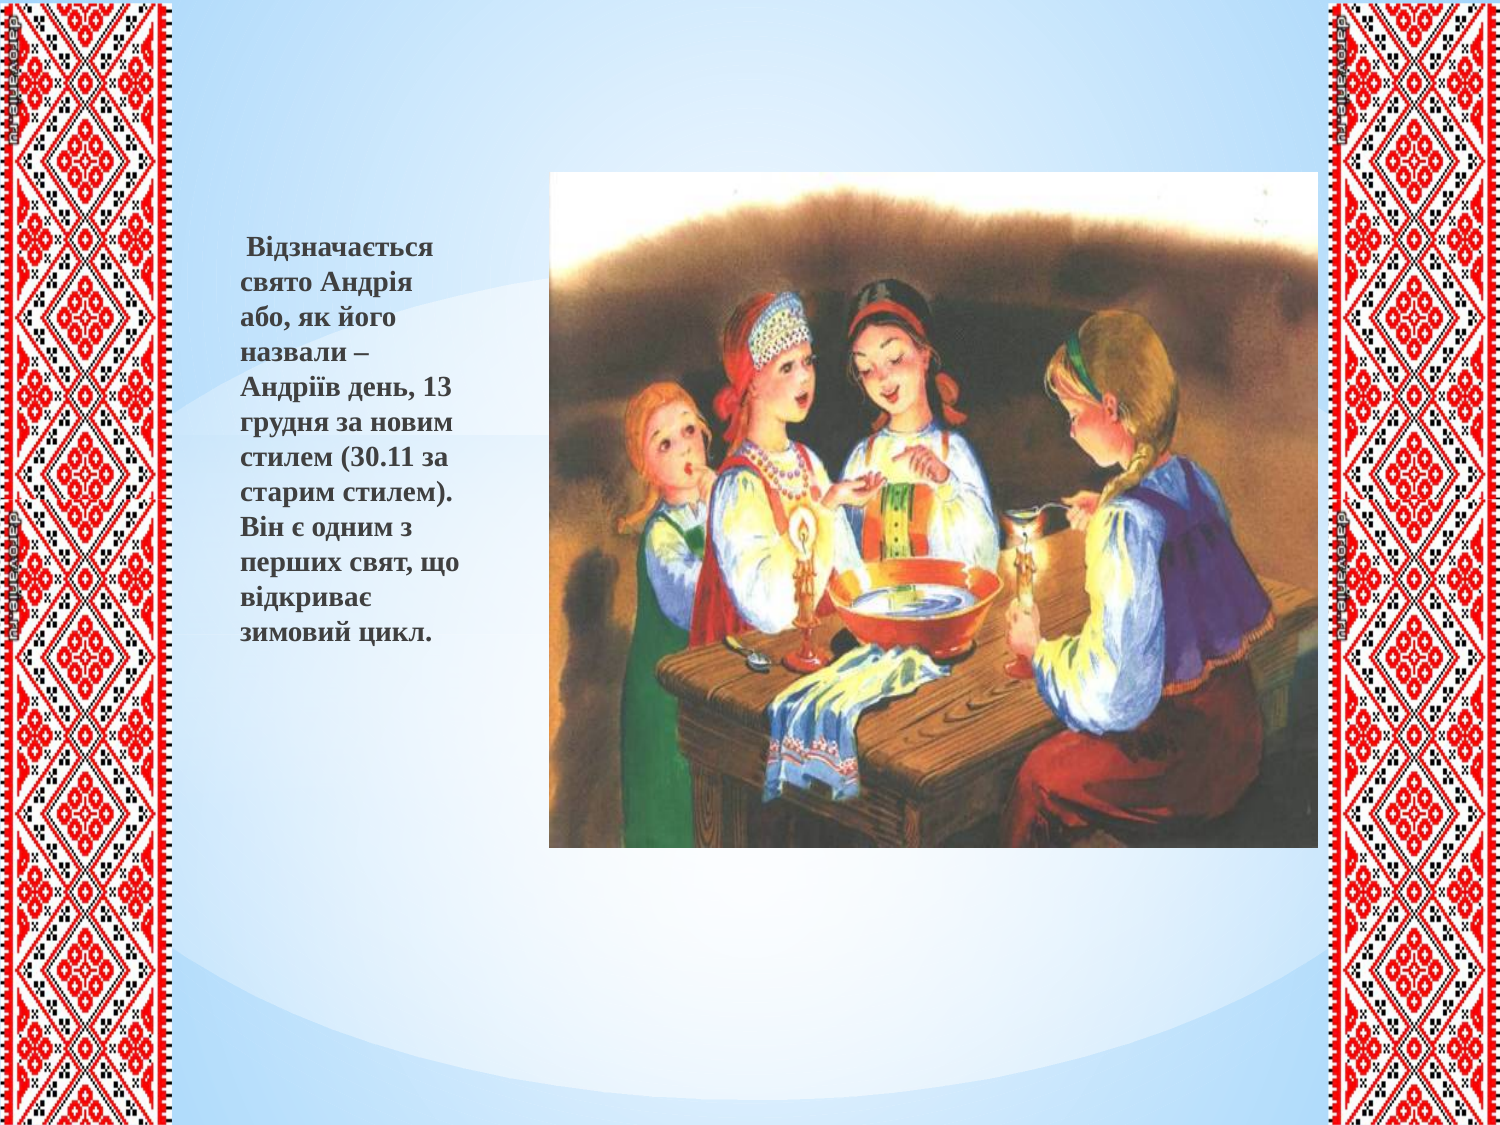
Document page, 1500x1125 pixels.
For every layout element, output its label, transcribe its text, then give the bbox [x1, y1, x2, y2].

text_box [1328, 3, 1500, 1125]
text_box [0, 3, 172, 1125]
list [548, 172, 1318, 848]
list Відзначається свято Андрія або, як його назвали – Андріїв день, 13 грудня за новим стилем (30.11 за старим стилем). Він є одним з перших свят, що відкриває зимовий цикл. [187, 219, 479, 858]
